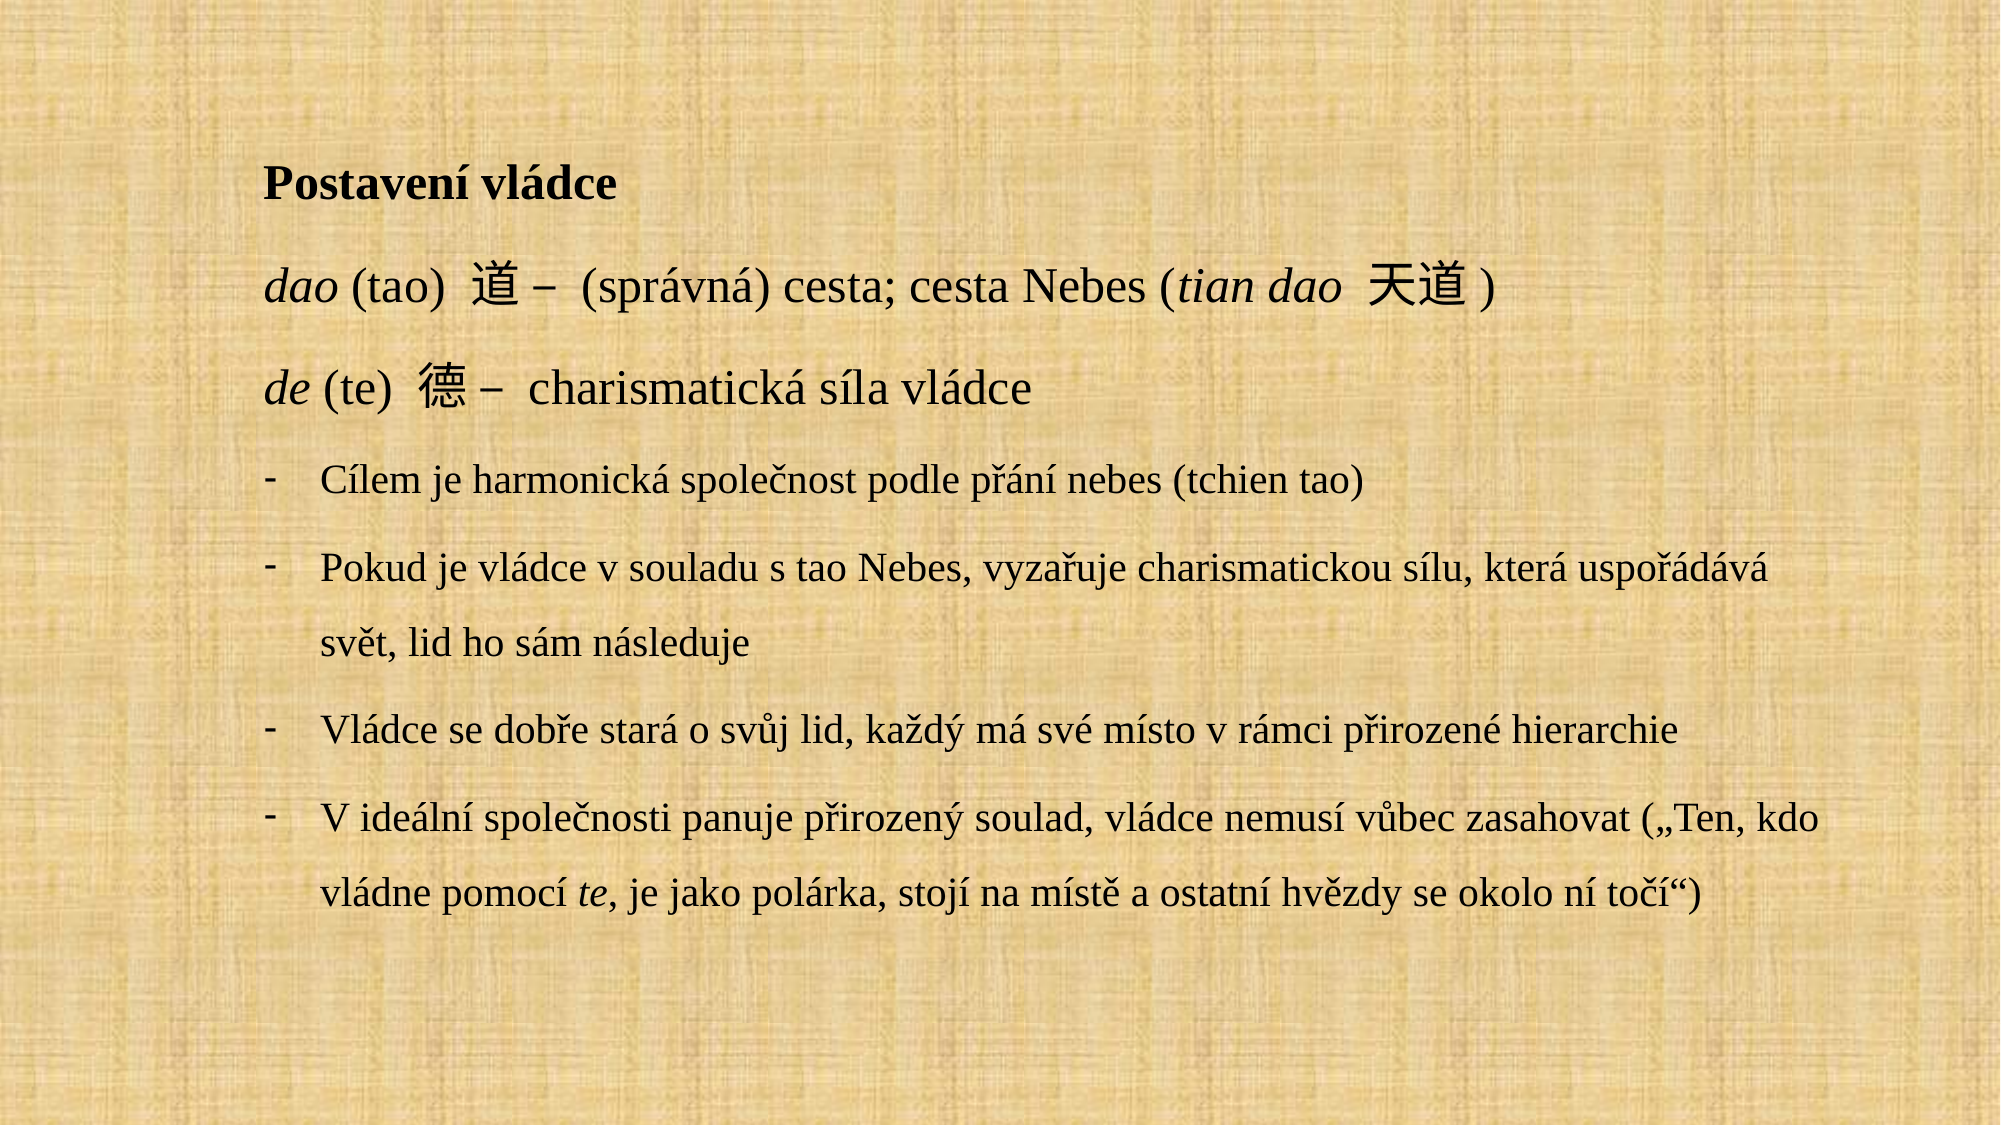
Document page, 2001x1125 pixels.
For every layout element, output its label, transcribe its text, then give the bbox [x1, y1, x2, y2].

list Postavení vládce dao (tao) 道 – (správná) cesta; cesta Nebes (tian dao 天道) de (te) 德 – charismatická síla vládce Cílem je harmonická společnost podle přání nebes (tchien tao) Pokud je vládce v souladu s tao Nebes, vyzařuje charismatickou sílu, která uspořádává svět, lid ho sám následuje Vládce se dobře stará o svůj lid, každý má své místo v rámci přirozené hierarchie V ideální společnosti panuje přirozený soulad, vládce nemusí vůbec zasahovat („Ten, kdo vládne pomocí te, je jako polárka, stojí na místě a ostatní hvězdy se okolo ní točí“) [137, 112, 1863, 1014]
picture [0, 0, 2001, 1125]
